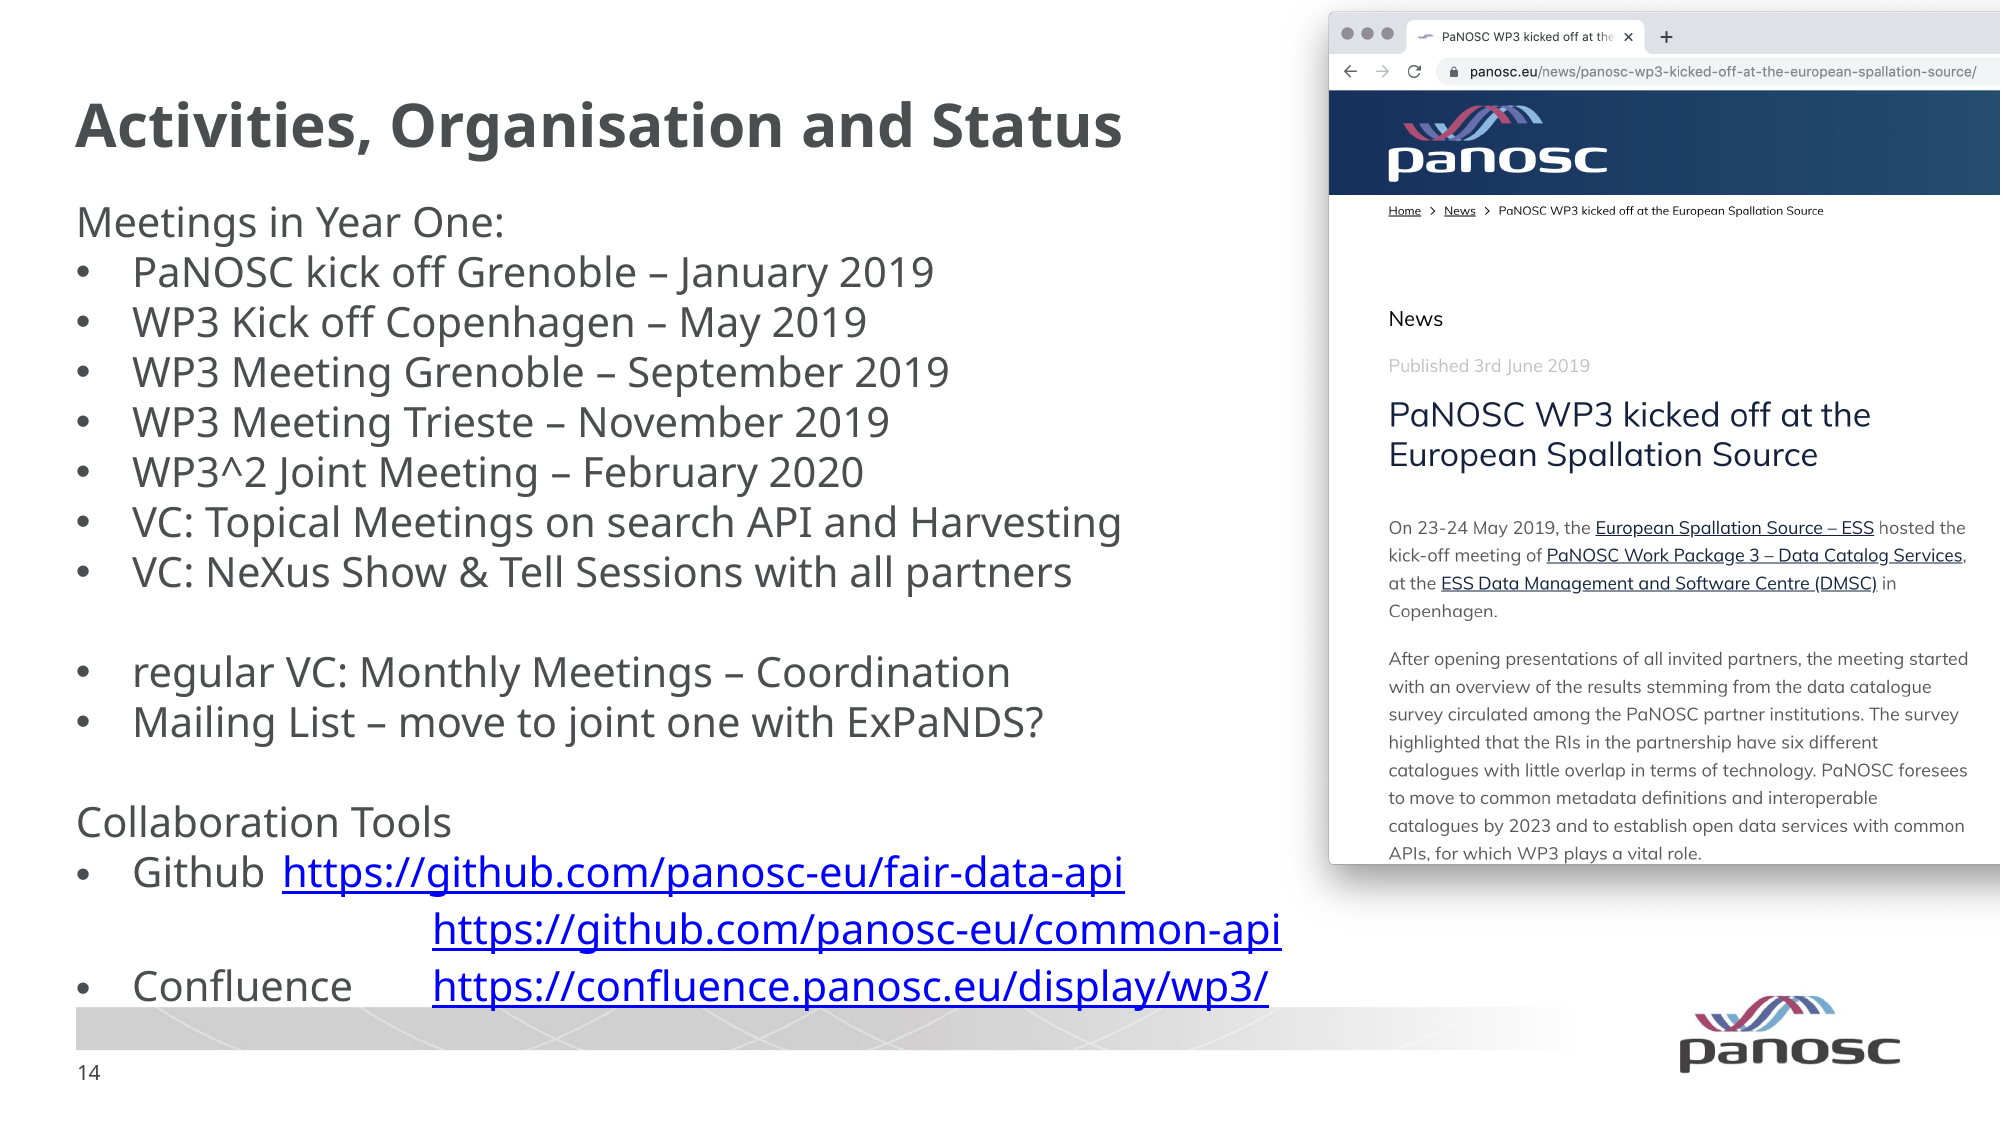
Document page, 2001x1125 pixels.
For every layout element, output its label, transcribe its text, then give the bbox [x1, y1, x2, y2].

list Meetings in Year One: PaNOSC kick off Grenoble – January 2019 WP3 Kick off Copenhagen – May 2019 WP3 Meeting Grenoble – September 2019 WP3 Meeting Trieste – November 2019 WP3^2 Joint Meeting – February 2020 VC: Topical Meetings on search API and Harvesting VC: NeXus Show & Tell Sessions with all partners regular VC: Monthly Meetings – Coordination Mailing List – move to joint one with ExPaNDS? Collaboration Tools Github https://github.com/panosc-eu/fair-data-api https://github.com/panosc-eu/common-api Confluence https://confluence.panosc.eu/display/wp3/ [75, 195, 1738, 1004]
picture [1, 962, 1999, 1125]
picture [1273, 0, 2000, 938]
title Activities, Organisation and Status [75, 86, 1268, 160]
